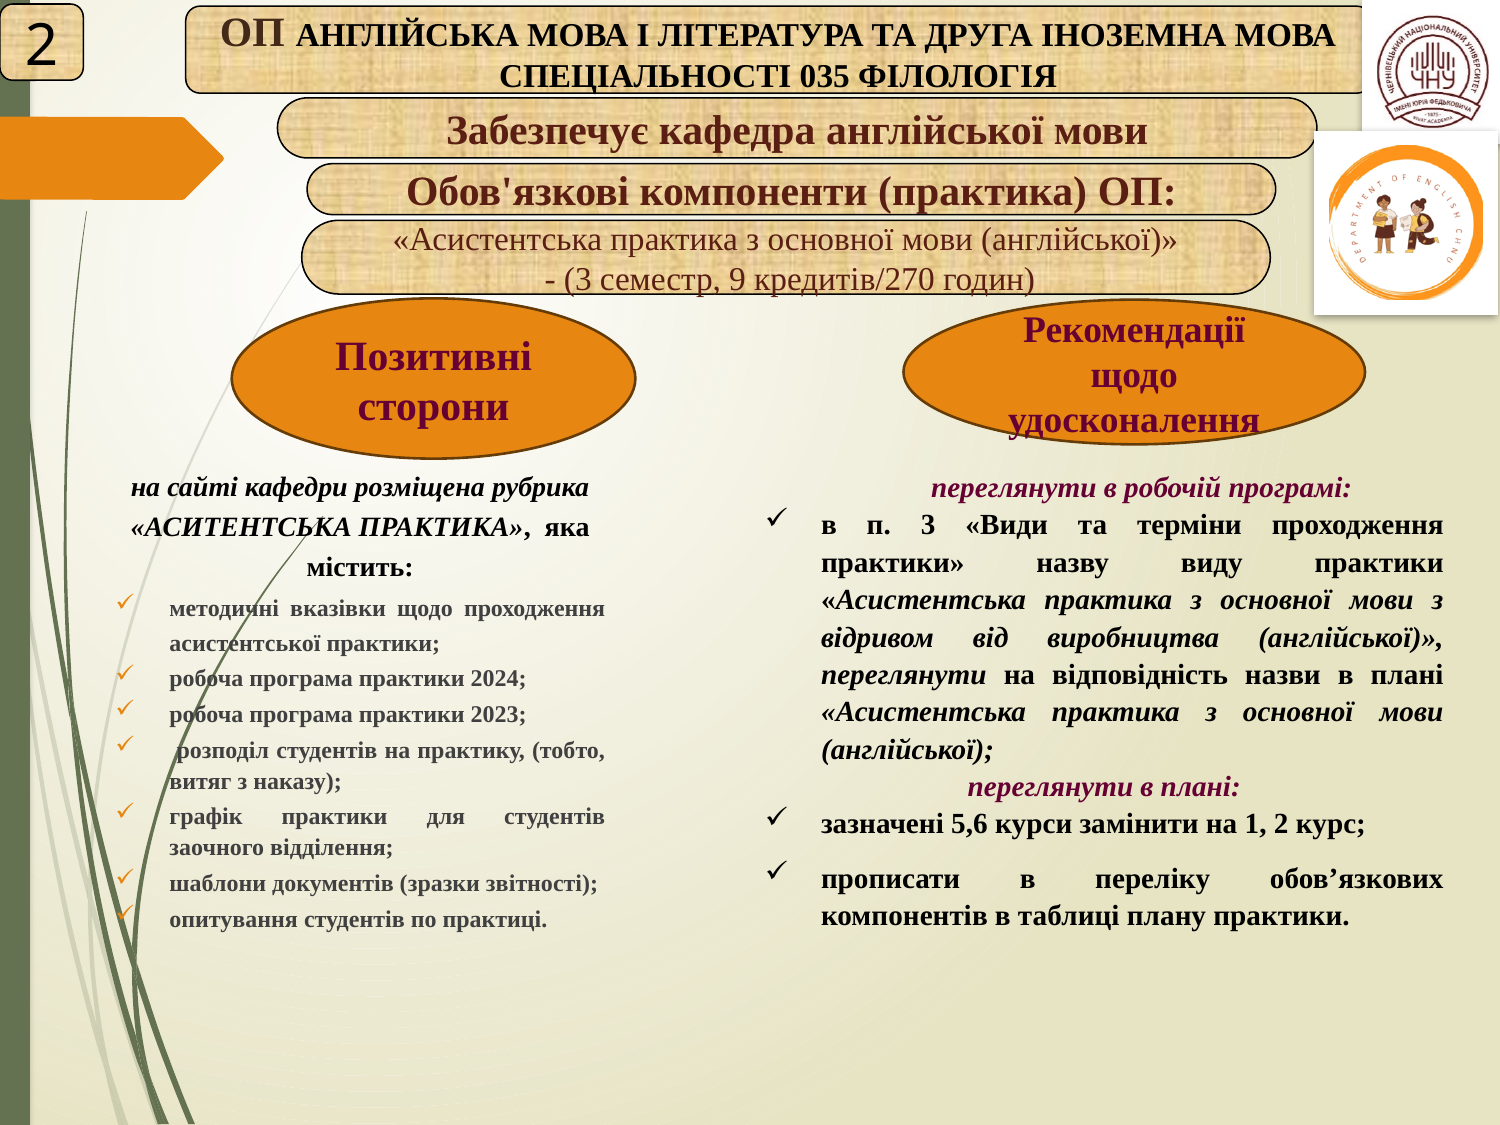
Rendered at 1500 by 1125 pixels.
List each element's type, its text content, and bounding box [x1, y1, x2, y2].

text_box Обов'язкові компоненти (практика) ОП: [307, 163, 1276, 215]
list на сайті кафедри розміщена рубрика «АСИТЕНТСЬКА ПРАКТИКА», яка містить: методичні вказівки щодо проходження асистентської практики; робоча програма практики 2024; робоча програма практики 2023; розподіл студентів на практику, (тобто, витяг з наказу); графік практики для студентів заочного відділення; шаблони документів (зразки звітності); опитування студентів по практиці. [100, 453, 621, 1119]
picture [1376, 13, 1490, 130]
text_box ОП АНГЛІЙСЬКА МОВА І ЛІТЕРАТУРА ТА ДРУГА ІНОЗЕМНА МОВА СПЕЦІАЛЬНОСТІ 035 ФІЛОЛОГІЯ [185, 6, 1357, 94]
text_box переглянути в робочій програмі: в п. 3 «Види та терміни проходження практики» назву виду практики «Асистентська практика з основної мови з відривом від виробництва (англійської)», переглянути на відповідність назви в плані «Асистентська практика з основної мови (англійської); переглянути в плані: зазначені 5,6 курси замінити на 1, 2 курс; прописати в переліку обов’язкових компонентів в таблиці плану практики. [750, 458, 1459, 939]
text_box Забезпечує кафедра англійської мови [277, 97, 1317, 158]
text_box «Асистентська практика з основної мови (англійської)» - (3 семестр, 9 кредитів/270 годин) [301, 220, 1271, 295]
text_box Позитивні сторони [230, 297, 637, 460]
picture [1328, 144, 1484, 301]
text_box Рекомендації щодо удосконалення [902, 298, 1367, 446]
text_box 2 [0, 4, 84, 81]
